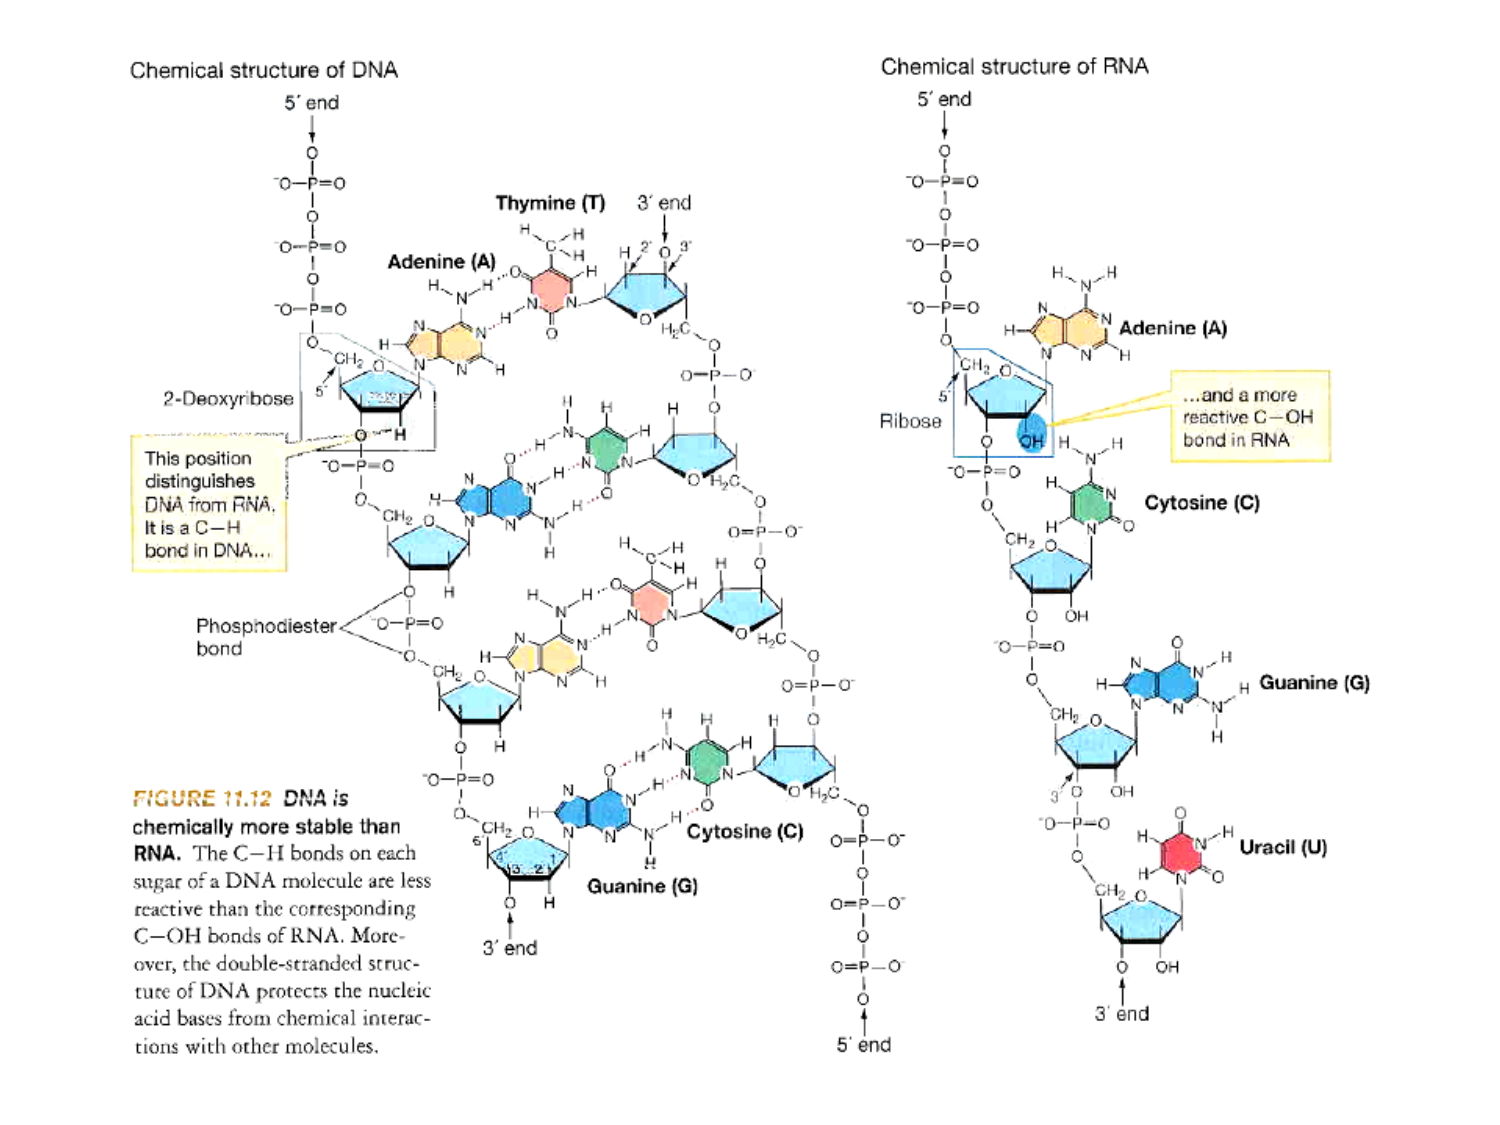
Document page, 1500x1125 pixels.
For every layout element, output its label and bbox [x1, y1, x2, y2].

picture [126, 53, 1374, 1072]
